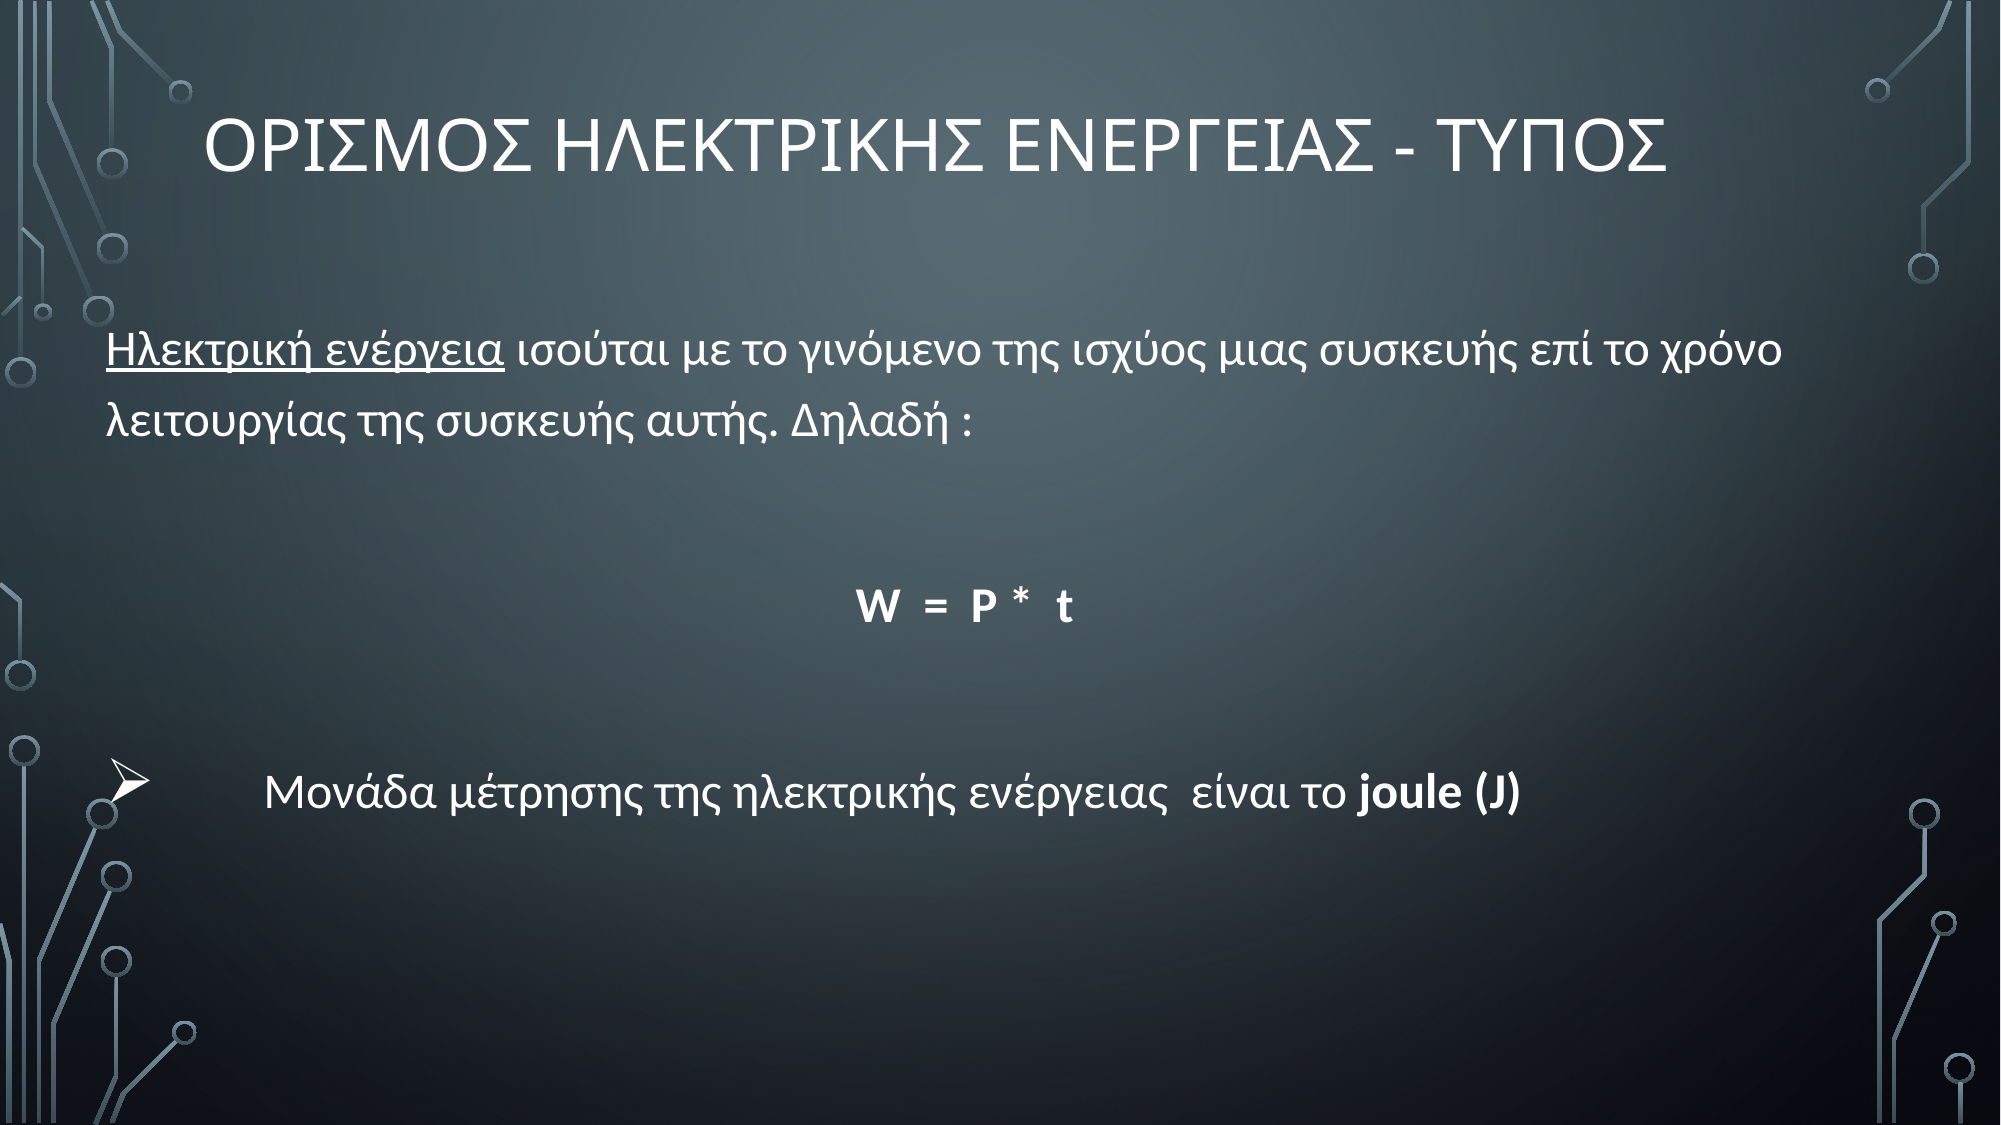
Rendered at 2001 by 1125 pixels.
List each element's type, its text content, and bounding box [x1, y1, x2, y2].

title ΟΡΙΣΜΟΣ ΗΛΕΚΤΡΙΚΗΣ ΕΝΕΡΓΕΙΑΣ - ΤΥΠΟΣ [187, 101, 1813, 196]
list Ηλεκτρική ενέργεια ισούται με το γινόμενο της ισχύος μιας συσκευής επί το χρόνο λειτουργίας της συσκευής αυτής. Δηλαδή : W = Ρ * t Μονάδα μέτρησης της ηλεκτρικής ενέργειας είναι το joule (J) [90, 214, 1813, 1082]
